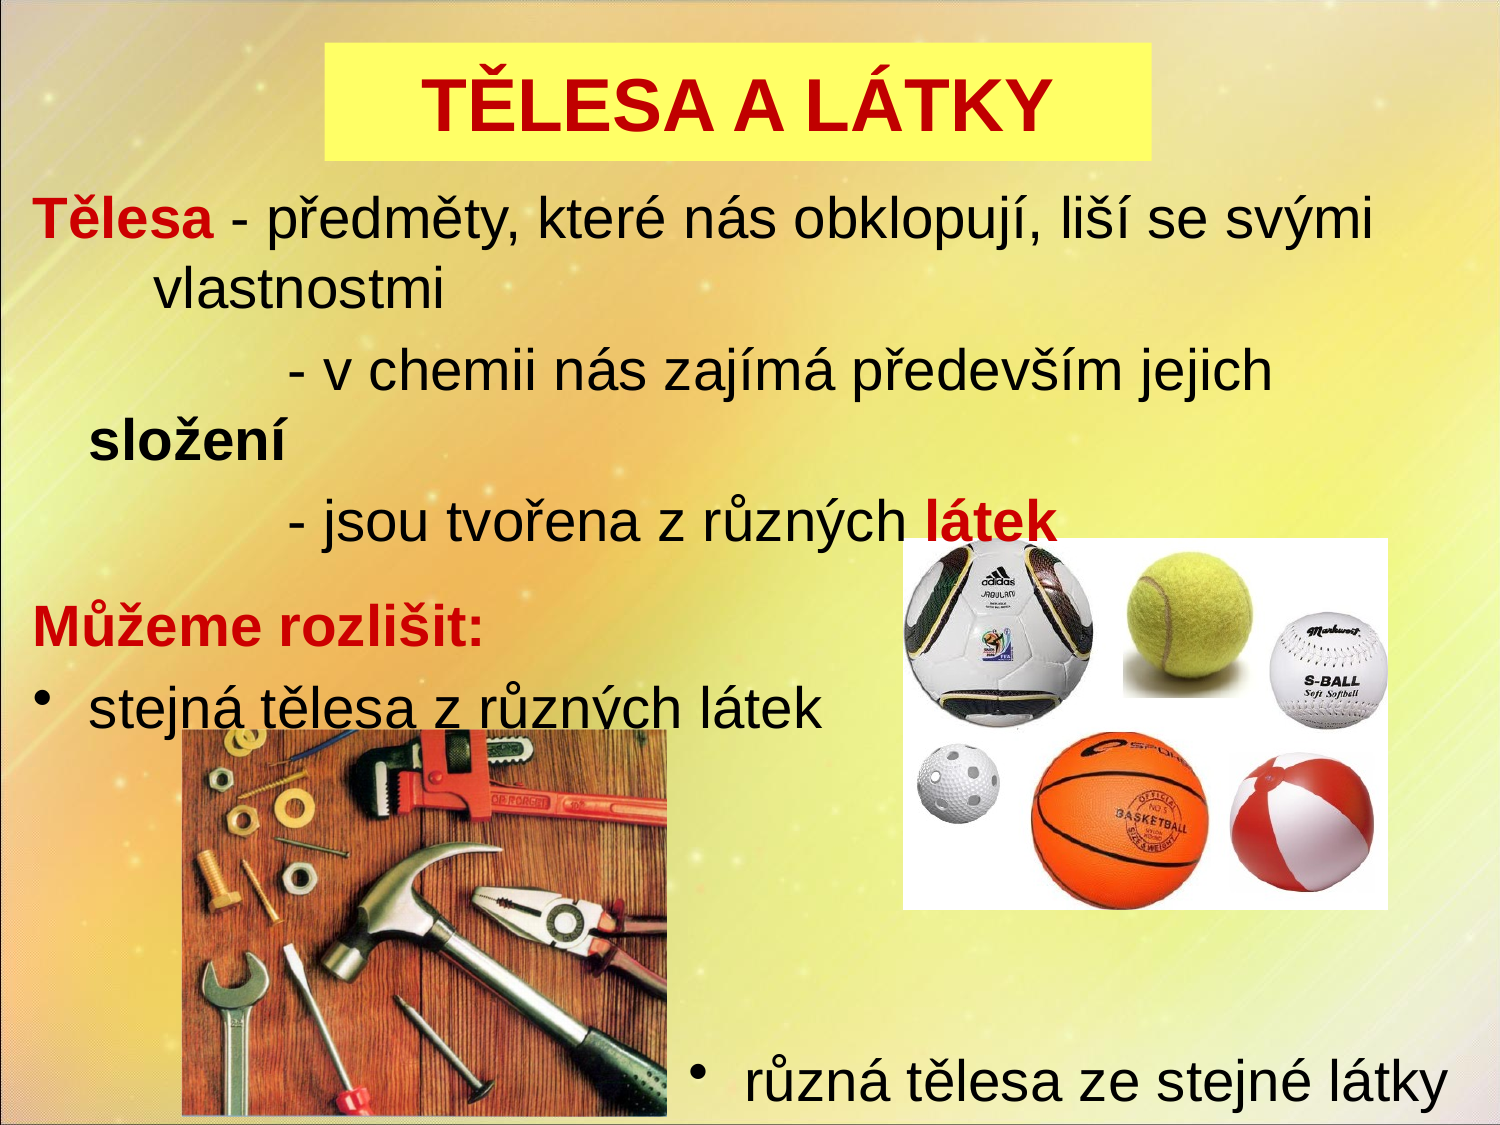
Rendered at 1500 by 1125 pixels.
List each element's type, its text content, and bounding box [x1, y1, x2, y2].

picture [0, 0, 1500, 1125]
list Tělesa - předměty, které nás obklopují, liší se svými vlastnostmi - v chemii nás zajímá především jejich složení - jsou tvořena z různých látek Můžeme rozlišit: stejná tělesa z různých látek různá tělesa ze stejné látky [17, 172, 1466, 1125]
picture [903, 538, 1388, 910]
picture [182, 680, 667, 1125]
title TĚLESA A LÁTKY [324, 42, 1152, 162]
